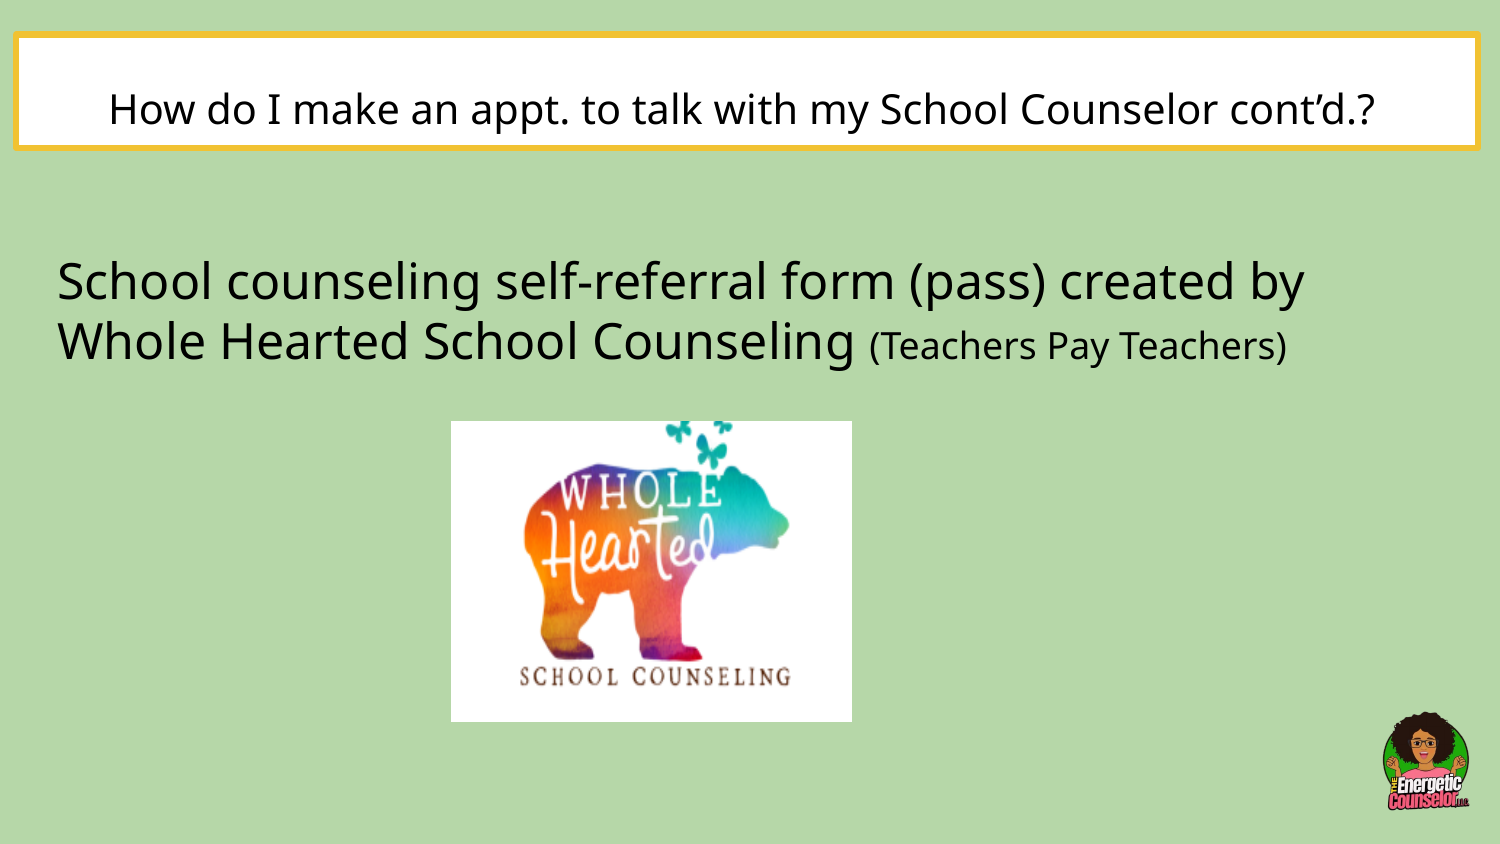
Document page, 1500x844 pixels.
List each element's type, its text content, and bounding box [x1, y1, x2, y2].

title How do I make an appt. to talk with my School Counselor cont’d.? [16, 34, 1479, 148]
text_box School counseling self-referral form (pass) created by Whole Hearted School Counseling (Teachers Pay Teachers) [42, 241, 1435, 377]
picture [451, 421, 853, 723]
picture [1373, 709, 1479, 815]
